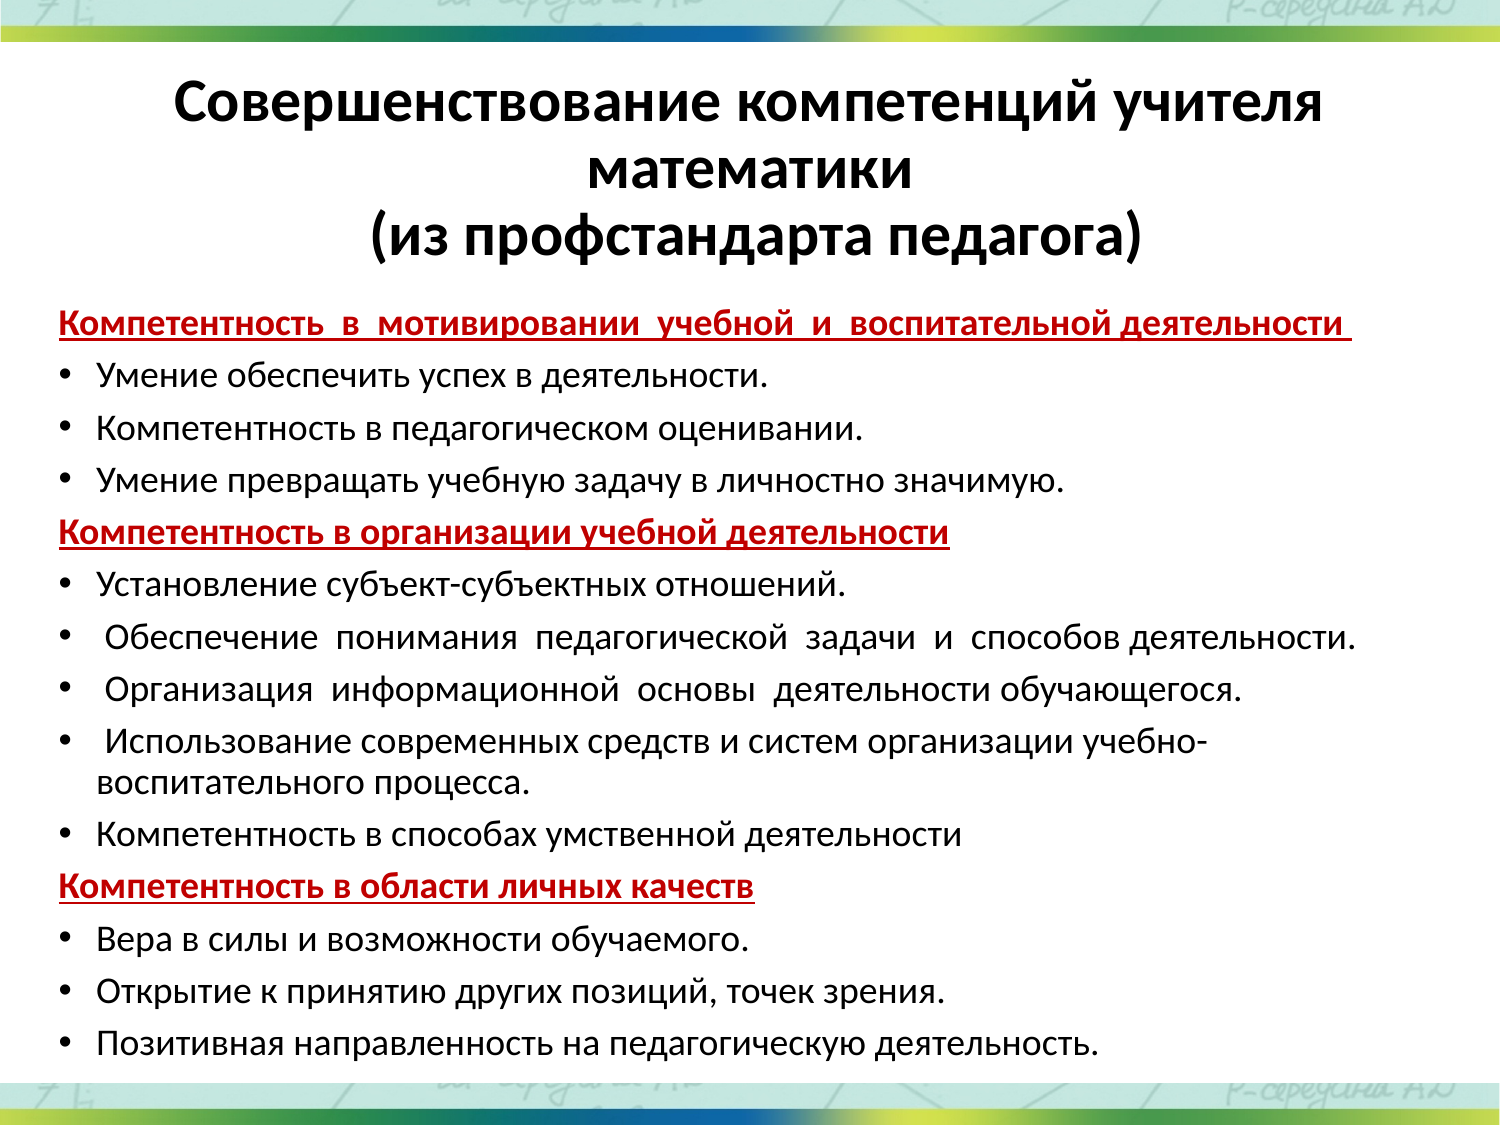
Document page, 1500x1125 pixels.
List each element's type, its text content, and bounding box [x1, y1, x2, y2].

title Совершенствование компетенций учителя математики (из профстандарта педагога) [103, 59, 1397, 278]
picture [0, 0, 1500, 42]
picture [0, 1082, 1500, 1125]
list Компетентность в мотивировании учебной и воспитательной деятельности Умение обеспечить успех в деятельности. Компетентность в педагогическом оценивании. Умение превращать учебную задачу в личностно значимую. Компетентность в организации учебной деятельности Установление субъект-субъектных отношений. Обеспечение понимания педагогической задачи и способов деятельности. Организация информационной основы деятельности обучающегося. Использование современных средств и систем организации учебно-воспитательного процесса. Компетентность в способах умственной деятельности Компетентность в области личных качеств Вера в силы и возможности обучаемого. Открытие к принятию других позиций, точек зрения. Позитивная направленность на педагогическую деятельность. [43, 295, 1456, 1082]
